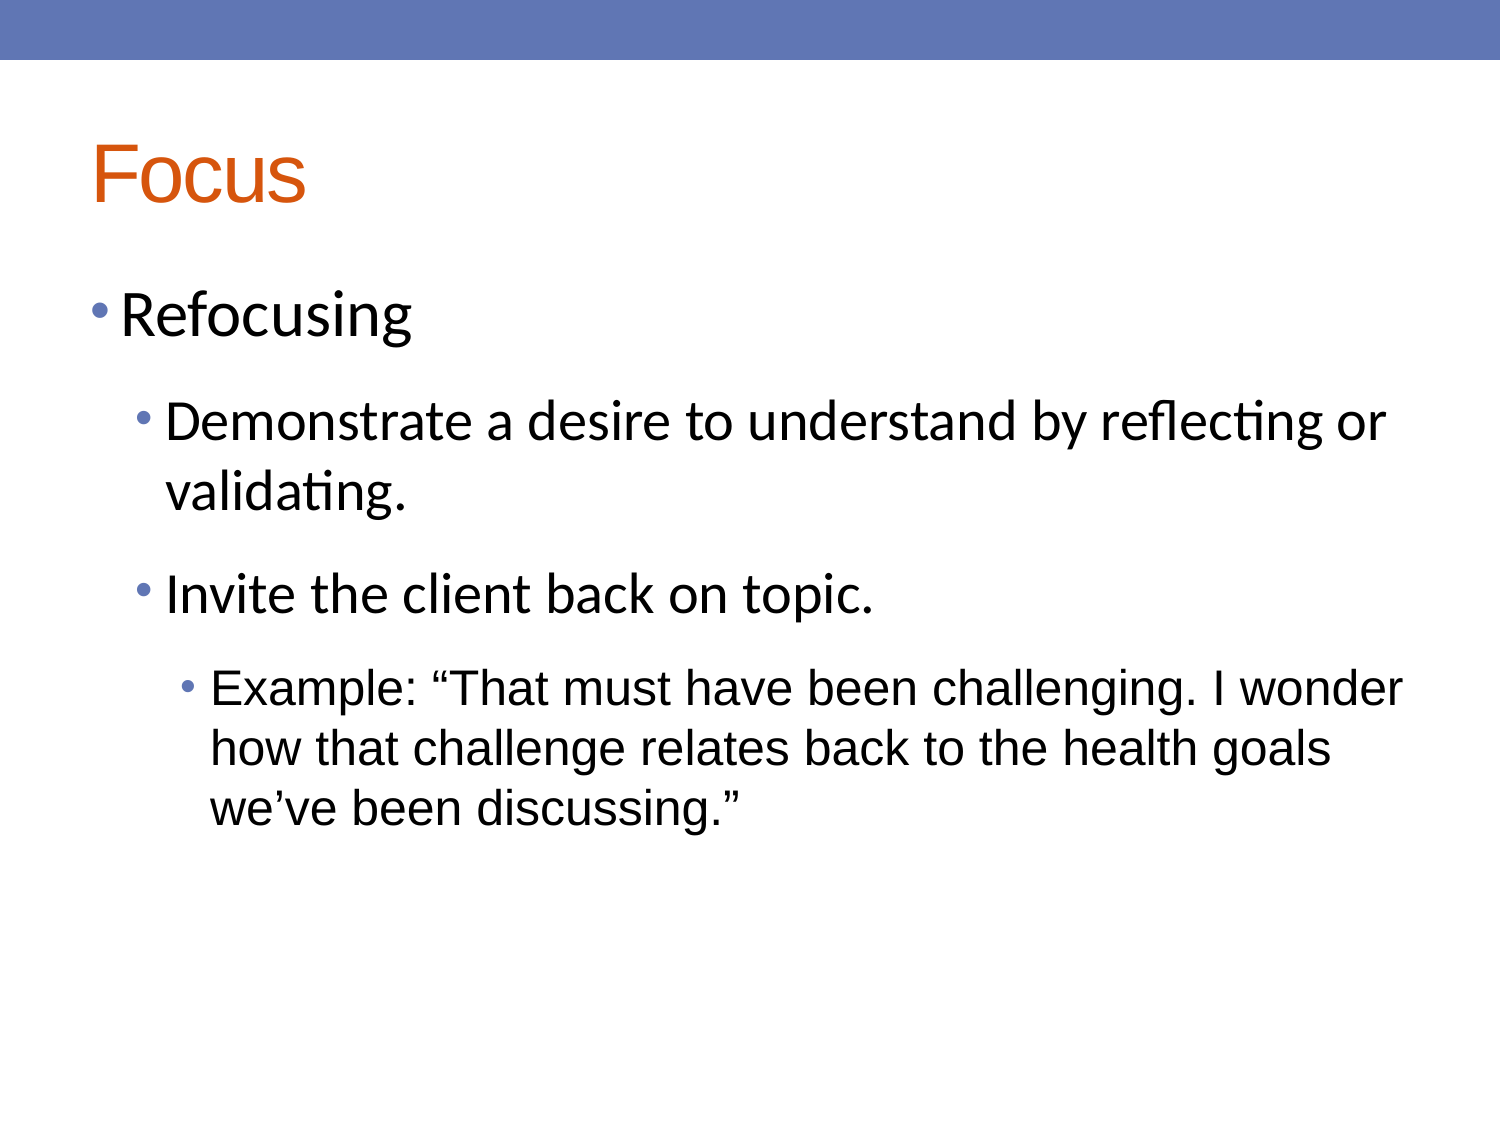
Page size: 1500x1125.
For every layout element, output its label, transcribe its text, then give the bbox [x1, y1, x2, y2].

list Refocusing Demonstrate a desire to understand by reflecting or validating. Invite the client back on topic. Example: “That must have been challenging. I wonder how that challenge relates back to the health goals we’ve been discussing.” [75, 262, 1425, 1063]
title Focus [75, 87, 1425, 250]
